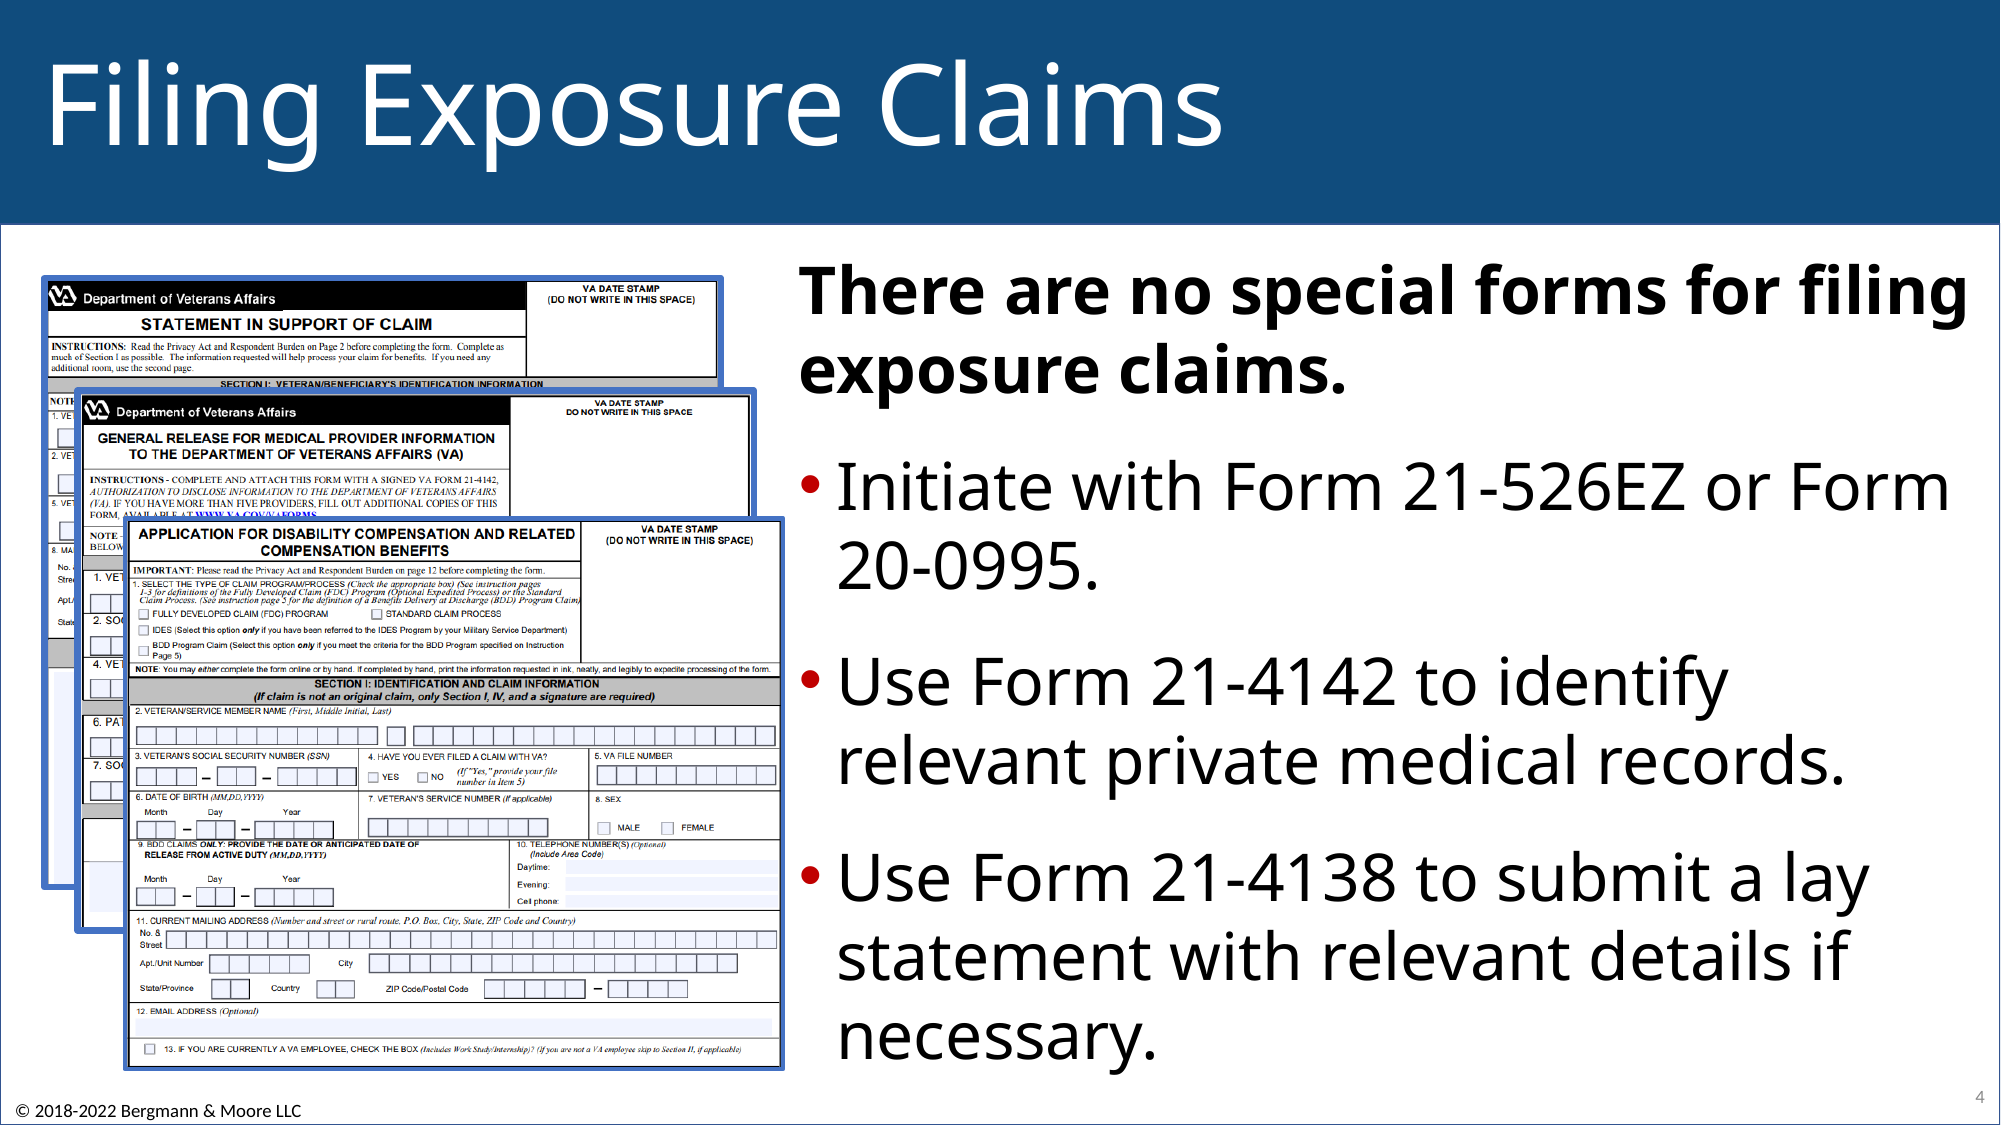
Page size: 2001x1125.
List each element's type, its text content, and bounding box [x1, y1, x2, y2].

list There are no special forms for filing exposure claims. Initiate with Form 21-526EZ or Form 20-0995. Use Form 21-4142 to identify relevant private medical records. Use Form 21-4138 to submit a lay statement with relevant details if necessary. [783, 237, 2000, 1085]
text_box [47, 281, 781, 1067]
slide_number 4 [1550, 1085, 2000, 1125]
title Filing Exposure Claims [27, 40, 1970, 192]
